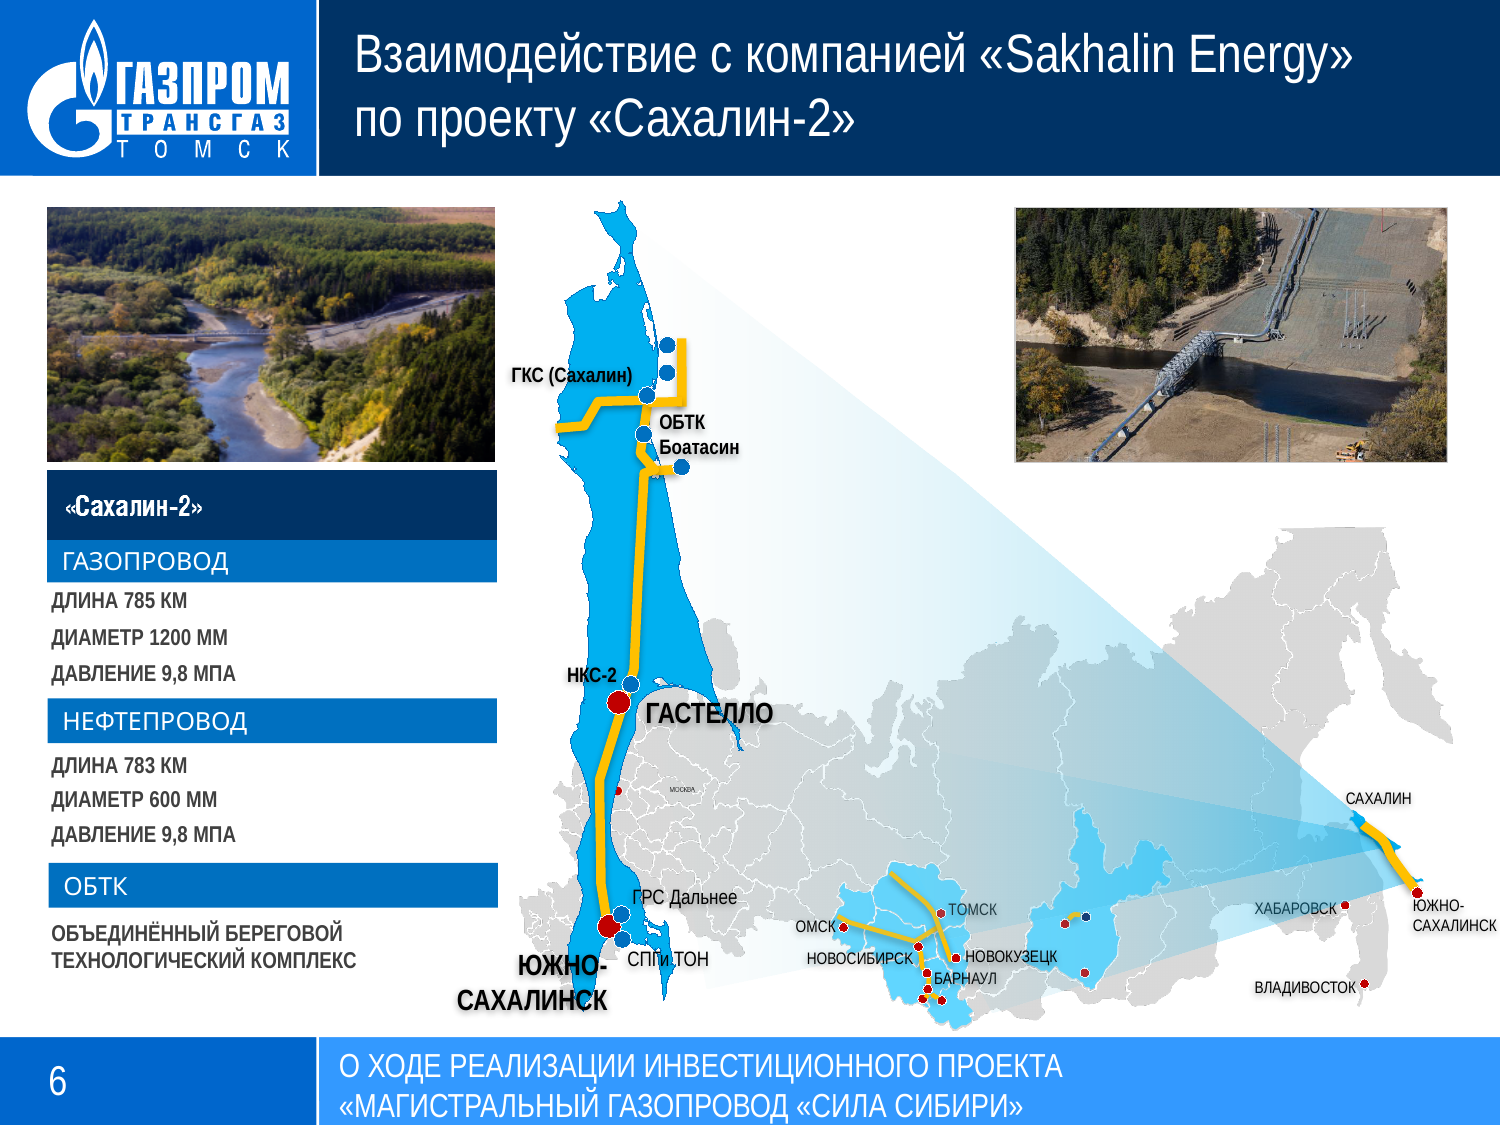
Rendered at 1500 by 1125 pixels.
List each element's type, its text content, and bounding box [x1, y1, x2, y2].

text_box ДЛИНА 785 км [51, 585, 381, 616]
picture [46, 207, 495, 463]
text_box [386, 335, 815, 1012]
text_box ДИАМЕТР 1200 мм [51, 622, 381, 654]
text_box [564, 285, 618, 334]
text_box ЮЖНО-САХАЛИНСК [1457, 901, 1500, 928]
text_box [806, 941, 926, 970]
text_box ДАВЛЕНИЕ 9,8 МПа [51, 819, 381, 852]
text_box ГАЗОПРОВОД [47, 548, 381, 583]
text_box [607, 258, 618, 285]
text_box [63, 949, 406, 1075]
text_box ОБТК [48, 862, 381, 908]
picture [46, 470, 498, 540]
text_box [917, 984, 933, 1004]
text_box [594, 200, 629, 244]
text_box Объединённый береговой технологический комплекс [51, 918, 381, 949]
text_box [950, 944, 1092, 968]
text_box ДИАМЕТР 600 мм [51, 784, 381, 817]
picture [1015, 207, 1447, 463]
picture [519, 526, 1454, 1032]
title Взаимодействие с компанией «Sakhalin Energy» по проекту «Сахалин-2» [354, 0, 1500, 166]
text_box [927, 1021, 975, 1030]
text_box НЕФТЕПРОВОД [47, 698, 381, 744]
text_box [624, 221, 1414, 1014]
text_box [795, 914, 849, 937]
text_box ДАВЛЕНИЕ 9,8 МПа [51, 658, 381, 691]
text_box ДЛИНА 783 км [51, 750, 381, 781]
